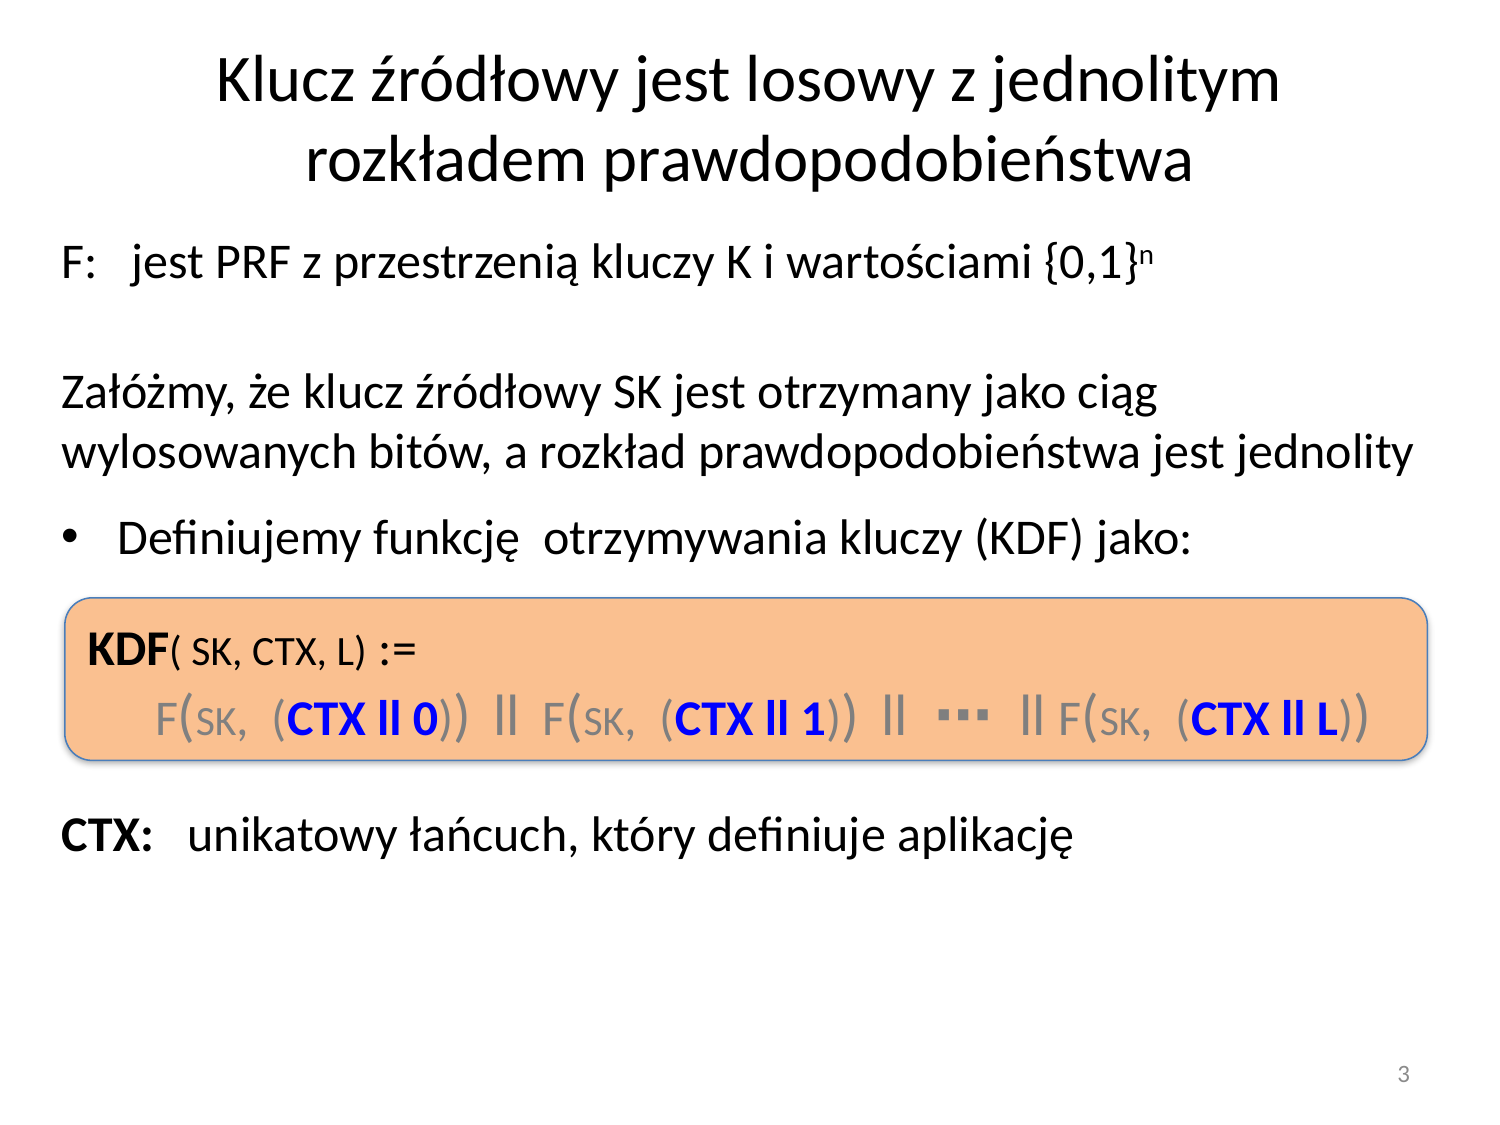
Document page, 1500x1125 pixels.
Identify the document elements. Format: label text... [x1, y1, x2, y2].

title Klucz źródłowy jest losowy z jednolitym rozkładem prawdopodobieństwa [75, 45, 1425, 185]
text_box KDF( SK, CTX, L) := F(SK, (CTX ll 0)) ll F(SK, (CTX ll 1)) ll ⋯ ll F(SK, (CTX ll L)) [64, 597, 1428, 761]
slide_number 3 [1074, 1042, 1425, 1103]
text_box F: jest PRF z przestrzenią kluczy K i wartościami {0,1}n Załóżmy, że klucz źródłowy SK jest otrzymany jako ciąg wylosowanych bitów, a rozkład prawdopodobieństwa jest jednolity Definiujemy funkcję otrzymywania kluczy (KDF) jako: CTX: unikatowy łańcuch, który definiuje aplikację [46, 221, 1459, 894]
